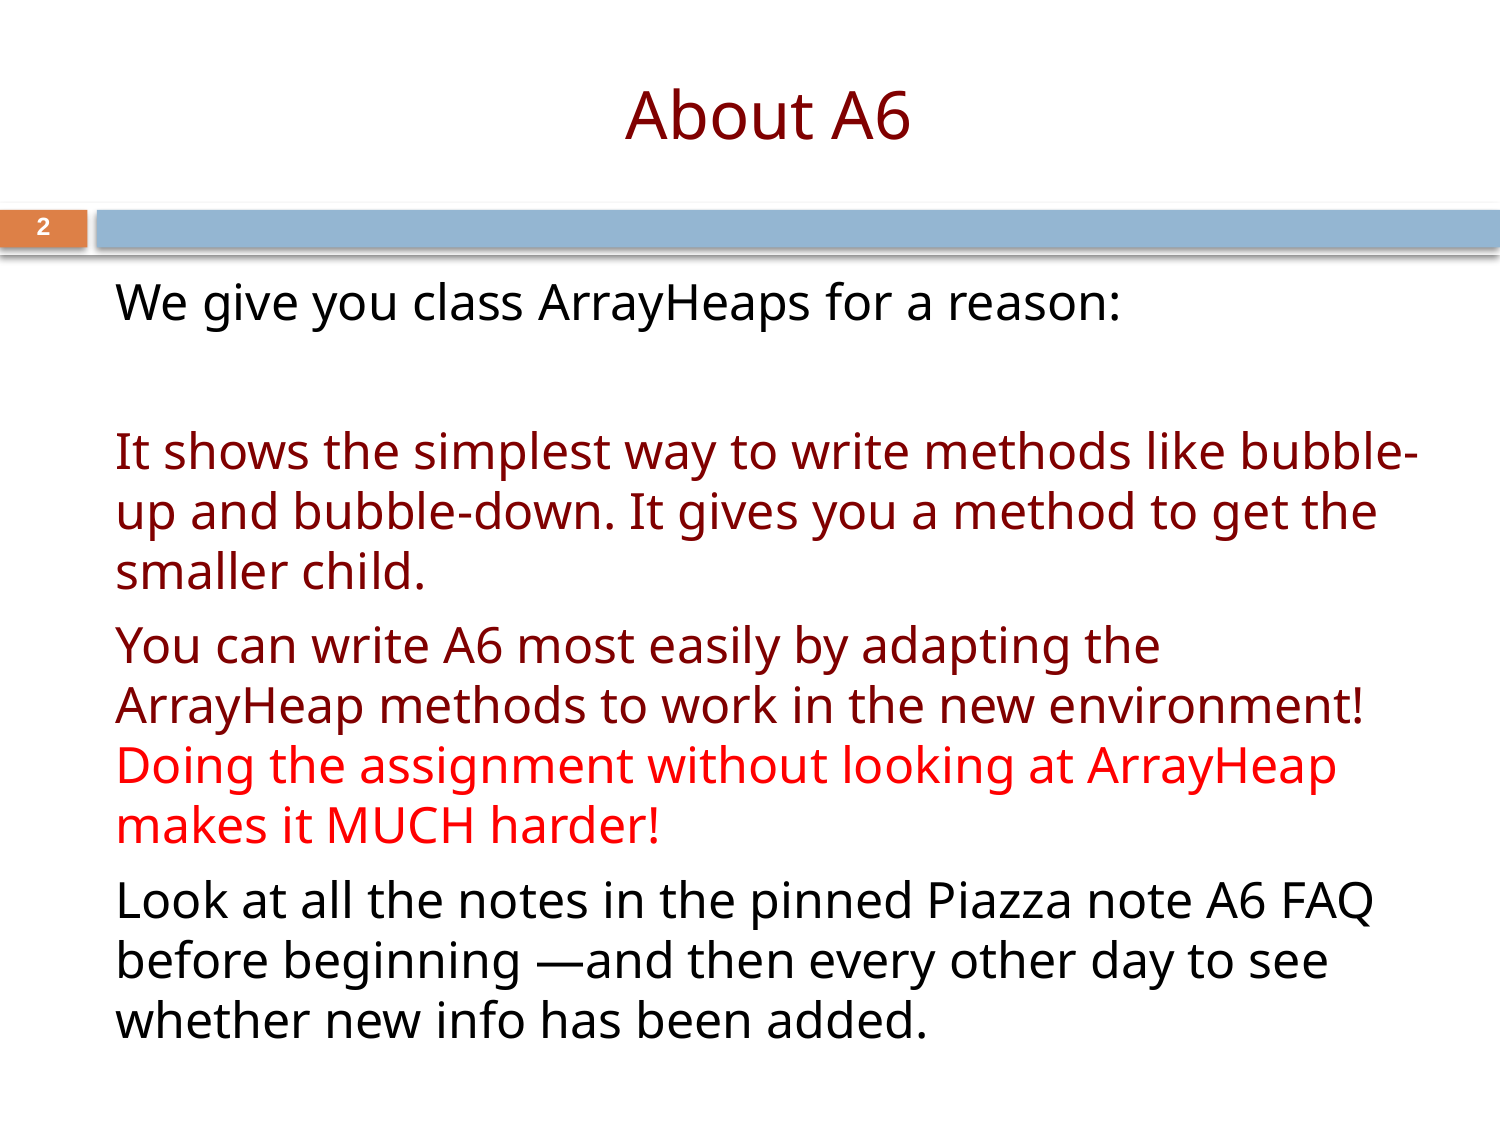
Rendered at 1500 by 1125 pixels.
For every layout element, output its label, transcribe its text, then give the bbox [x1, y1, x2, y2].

list We give you class ArrayHeaps for a reason: It shows the simplest way to write methods like bubble-up and bubble-down. It gives you a method to get the smaller child. You can write A6 most easily by adapting the ArrayHeap methods to work in the new environment! Doing the assignment without looking at ArrayHeap makes it MUCH harder! Look at all the notes in the pinned Piazza note A6 FAQ before beginning —and then every other day to see whether new info has been added. [100, 262, 1438, 975]
title About A6 [100, 62, 1438, 163]
slide_number 2 [0, 208, 88, 249]
